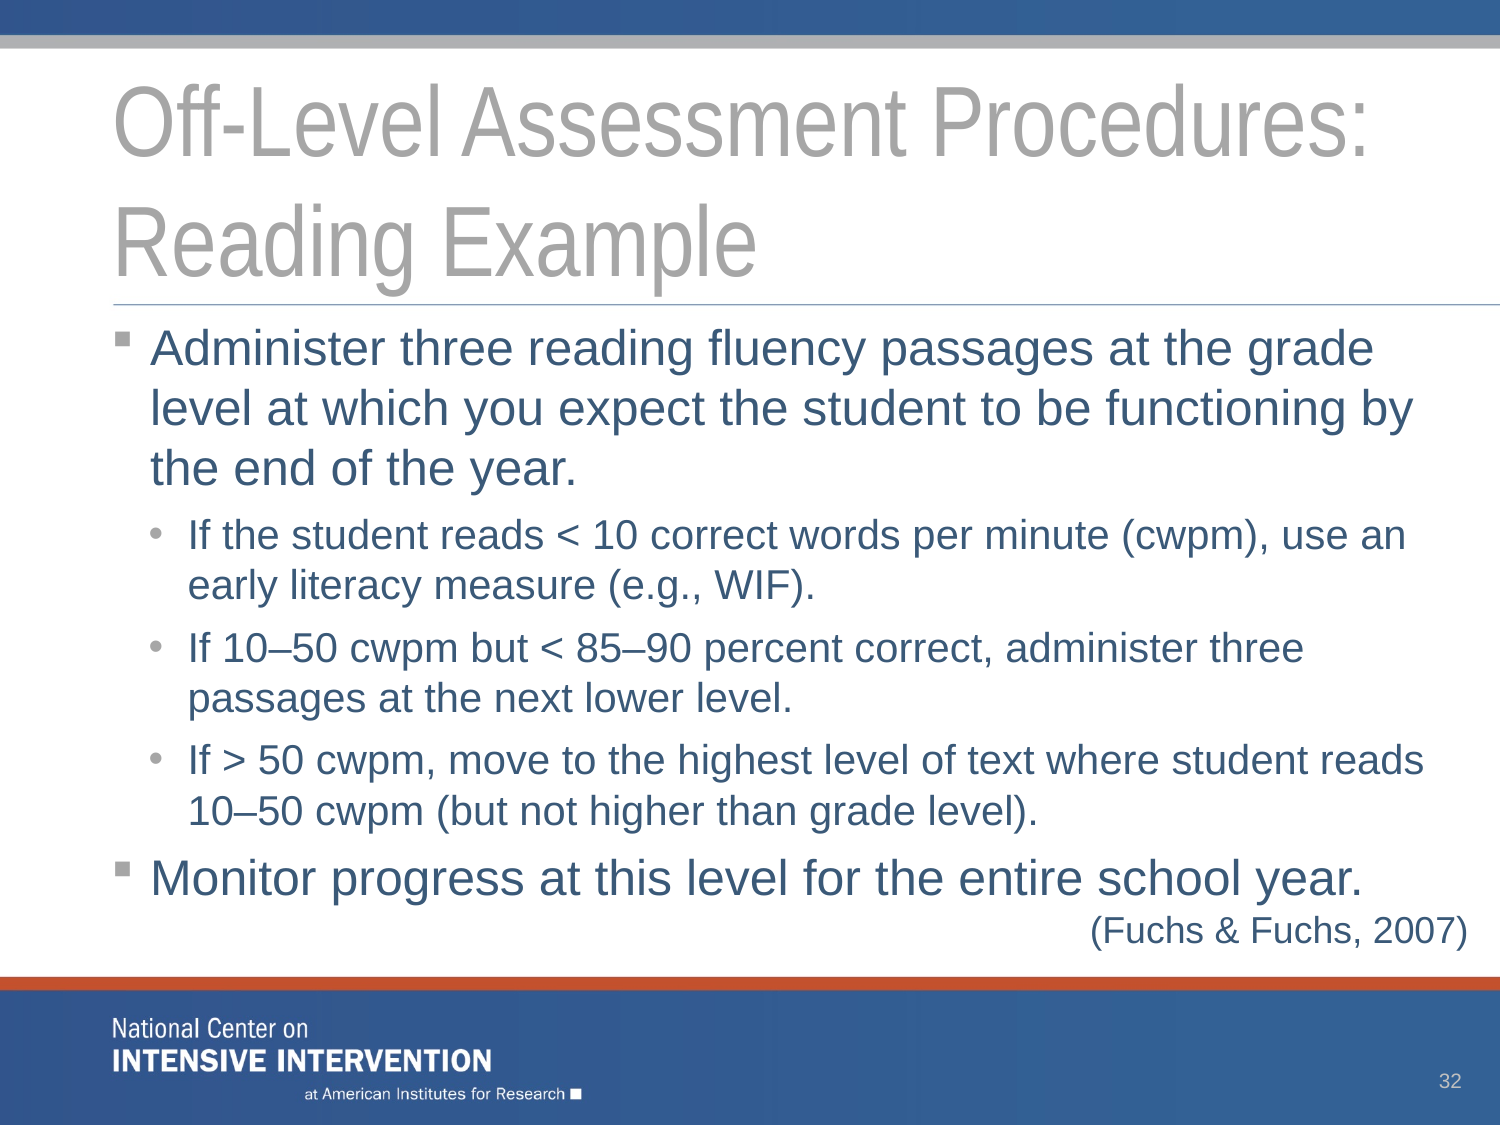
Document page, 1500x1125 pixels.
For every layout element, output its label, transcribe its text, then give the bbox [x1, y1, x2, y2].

list Administer three reading fluency passages at the grade level at which you expect the student to be functioning by the end of the year. If the student reads < 10 correct words per minute (cwpm), use an early literacy measure (e.g., WIF). If 10–50 cwpm but < 85–90 percent correct, administer three passages at the next lower level. If > 50 cwpm, move to the highest level of text where student reads 10–50 cwpm (but not higher than grade level). Monitor progress at this level for the entire school year. [110, 315, 1477, 1088]
slide_number 32 [1436, 1067, 1462, 1093]
picture [0, 0, 1500, 1125]
title Off-Level Assessment Procedures: Reading Example [112, 51, 1463, 297]
text_box (Fuchs & Fuchs, 2007) [1074, 899, 1500, 1019]
